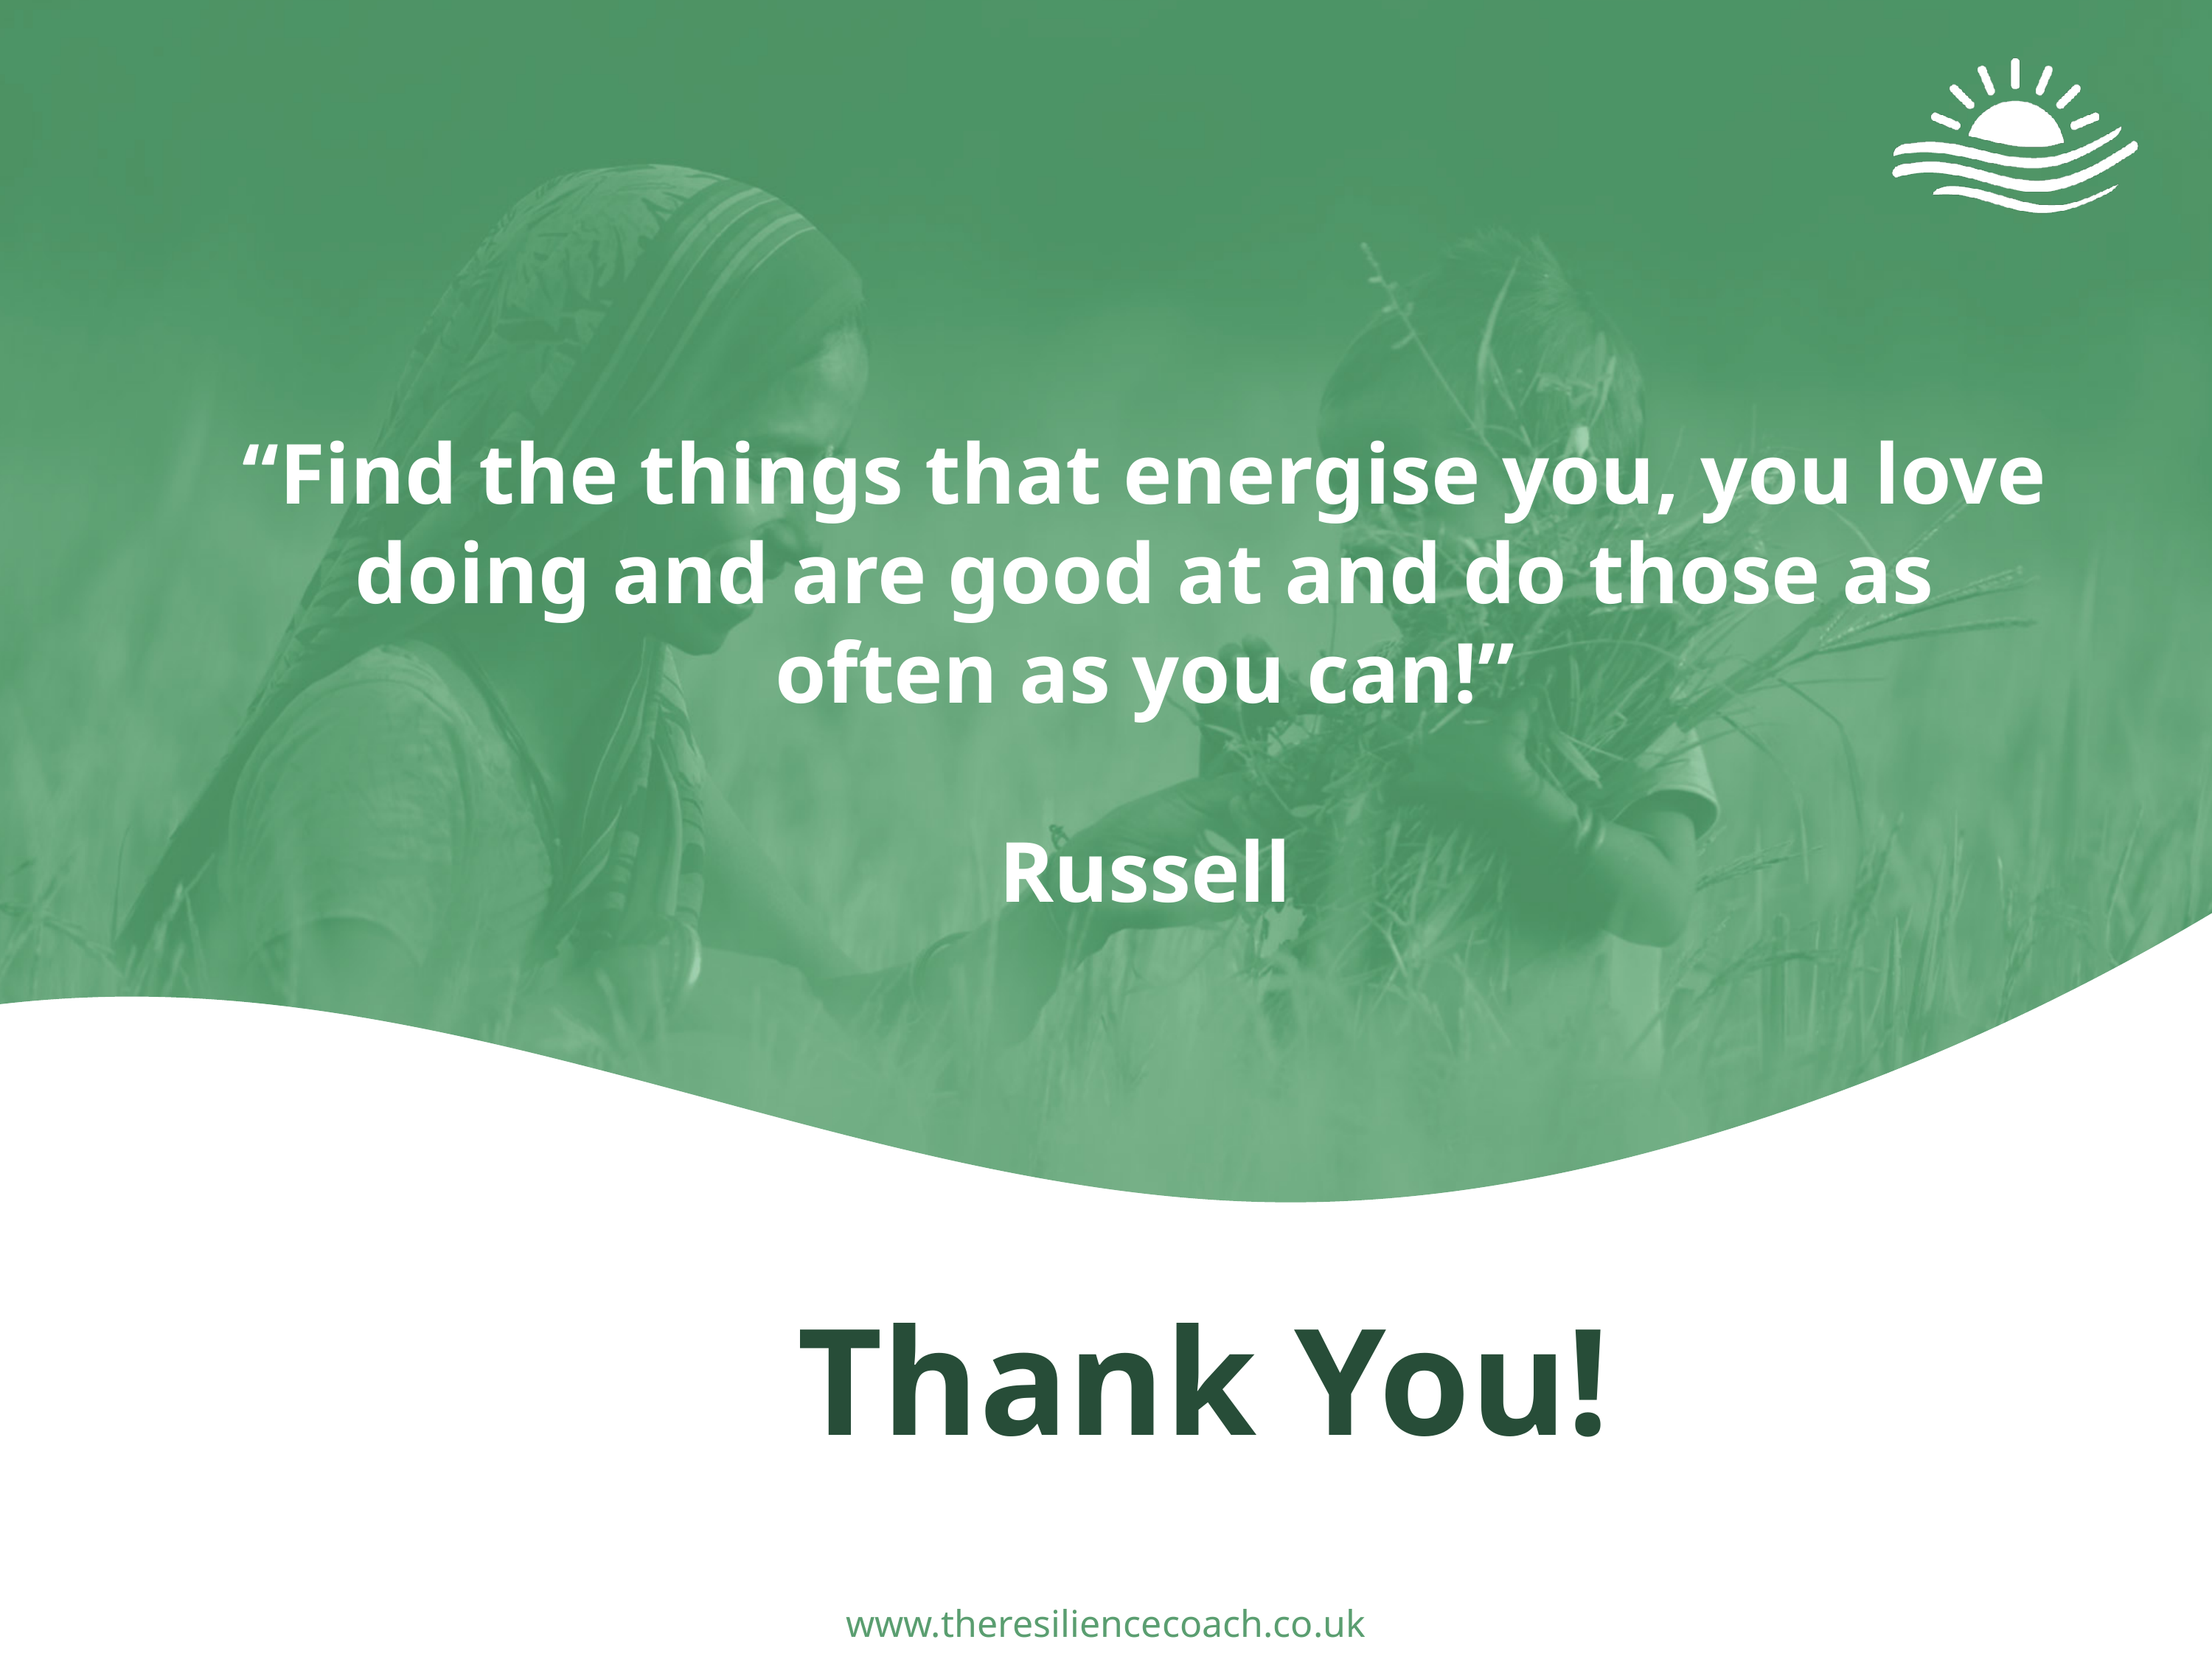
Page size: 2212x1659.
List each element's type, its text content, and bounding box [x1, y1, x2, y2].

text_box Thank You! [752, 1305, 1655, 1472]
text_box “Find the things that energise you, you love doing and are good at and do those as often as you can!” Russell [236, 415, 2054, 925]
picture [0, 0, 2212, 1203]
